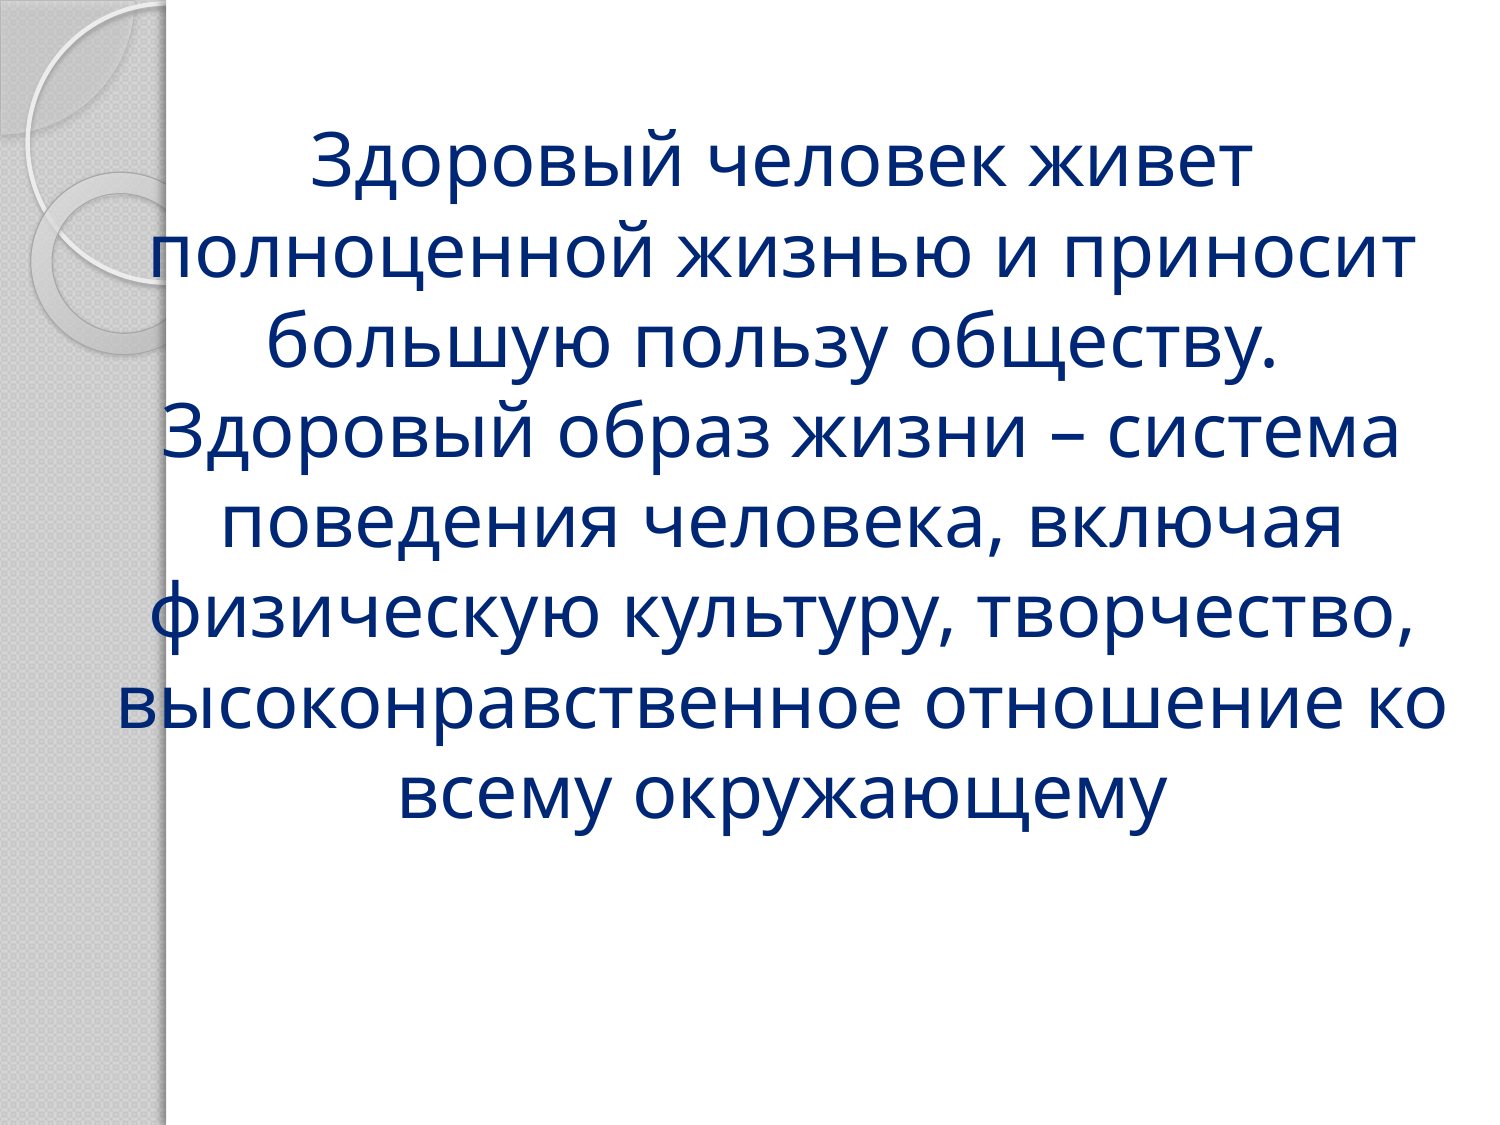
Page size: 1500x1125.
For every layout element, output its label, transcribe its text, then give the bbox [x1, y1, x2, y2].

title Здоровый человек живет полноценной жизнью и приносит большую пользу обществу. Здоровый образ жизни – система поведения человека, включая физическую культуру, творчество, высоконравственное отношение ко всему окружающему [99, 45, 1466, 900]
